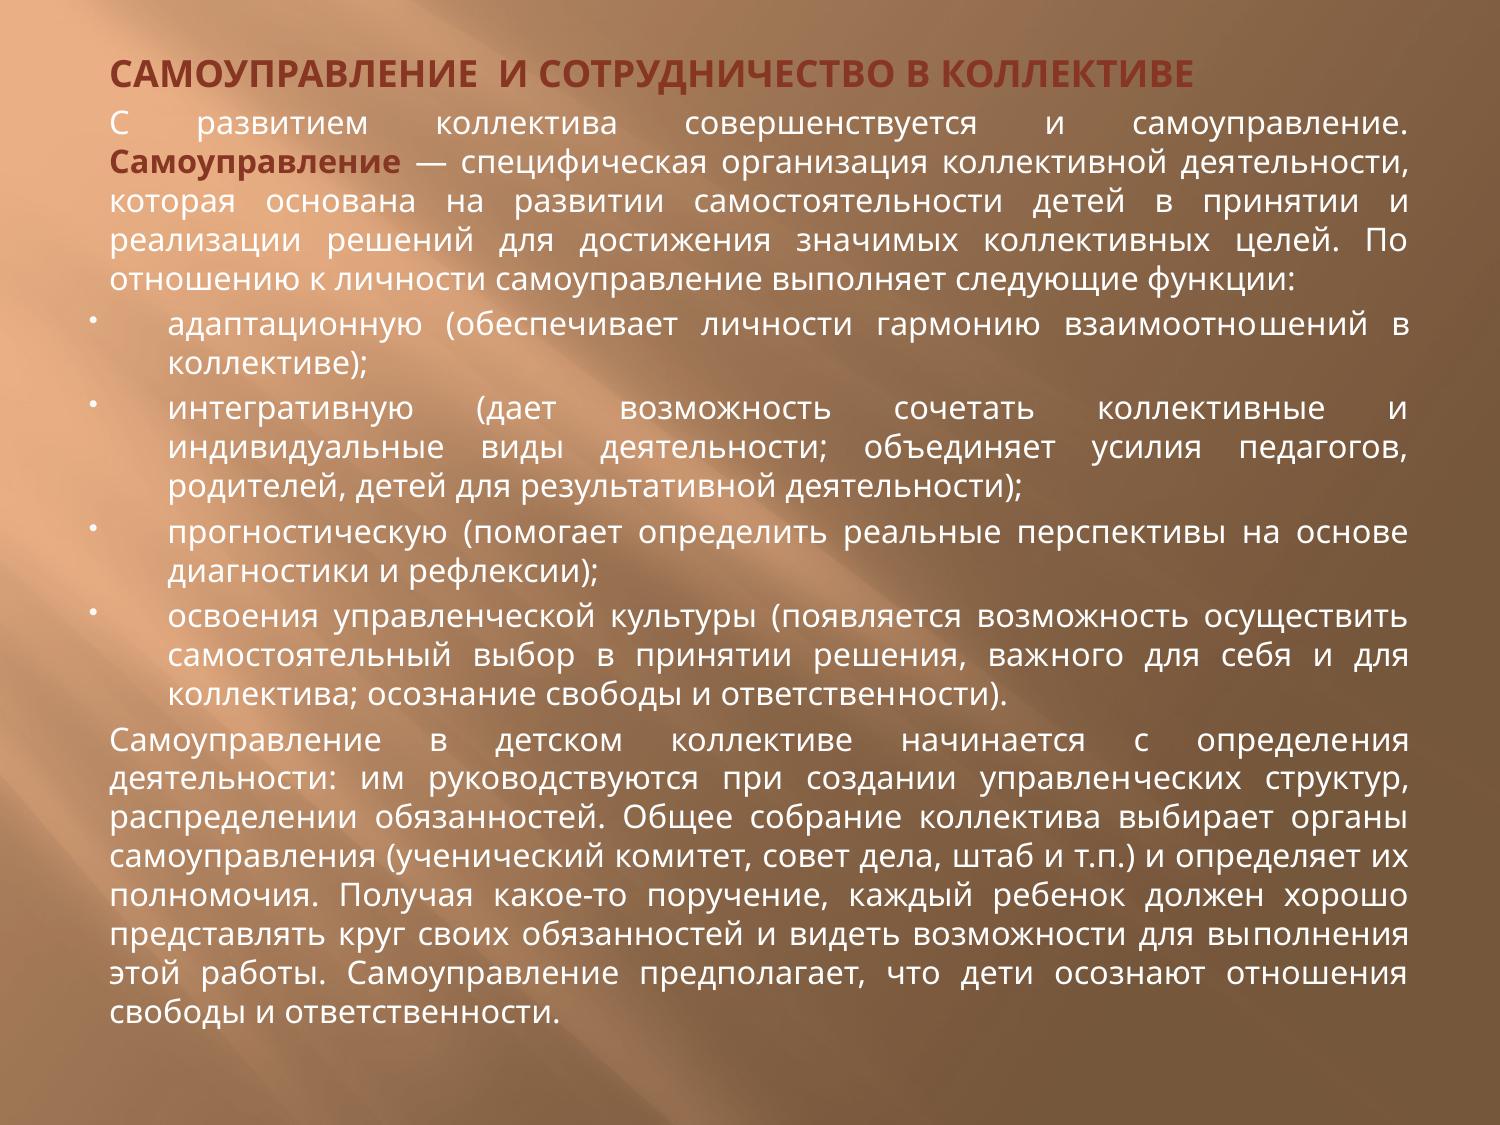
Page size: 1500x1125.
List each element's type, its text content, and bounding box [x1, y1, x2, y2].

list САМОУПРАВЛЕНИЕ И СОТРУДНИЧЕСТВО В КОЛЛЕКТИВЕ С развитием коллектива совершенствуется и самоуправление. Самоуправление — специфическая организация коллективной дея­тельности, которая основана на развитии самостоятельности де­тей в принятии и реализации решений для достижения значимых коллективных целей. По отношению к личности самоуправление выполняет следующие функции: адаптационную (обеспечивает личности гармонию взаимоотно­шений в коллективе); интегративную (дает возможность сочетать коллективные и индивидуальные виды деятельности; объединяет усилия педагогов, родителей, детей для результативной деятельности); прогностическую (помогает определить реальные перспективы на основе диагностики и рефлексии); освоения управленческой культуры (появляется возможность осуществить самостоятельный выбор в принятии решения, важ­ного для себя и для коллектива; осознание свободы и ответствен­ности). Самоуправление в детском коллективе начинается с определе­ния деятельности: им руководствуются при создании управлен­ческих структур, распределении обязанностей. Общее собрание коллектива выбирает органы самоуправления (ученический коми­тет, совет дела, штаб и т.п.) и определяет их полномочия. Полу­чая какое-то поручение, каждый ребенок должен хорошо пред­ставлять круг своих обязанностей и видеть возможности для вы­полнения этой работы. Самоуправление предполагает, что дети осознают отношения свободы и ответственности. [75, 42, 1425, 1071]
